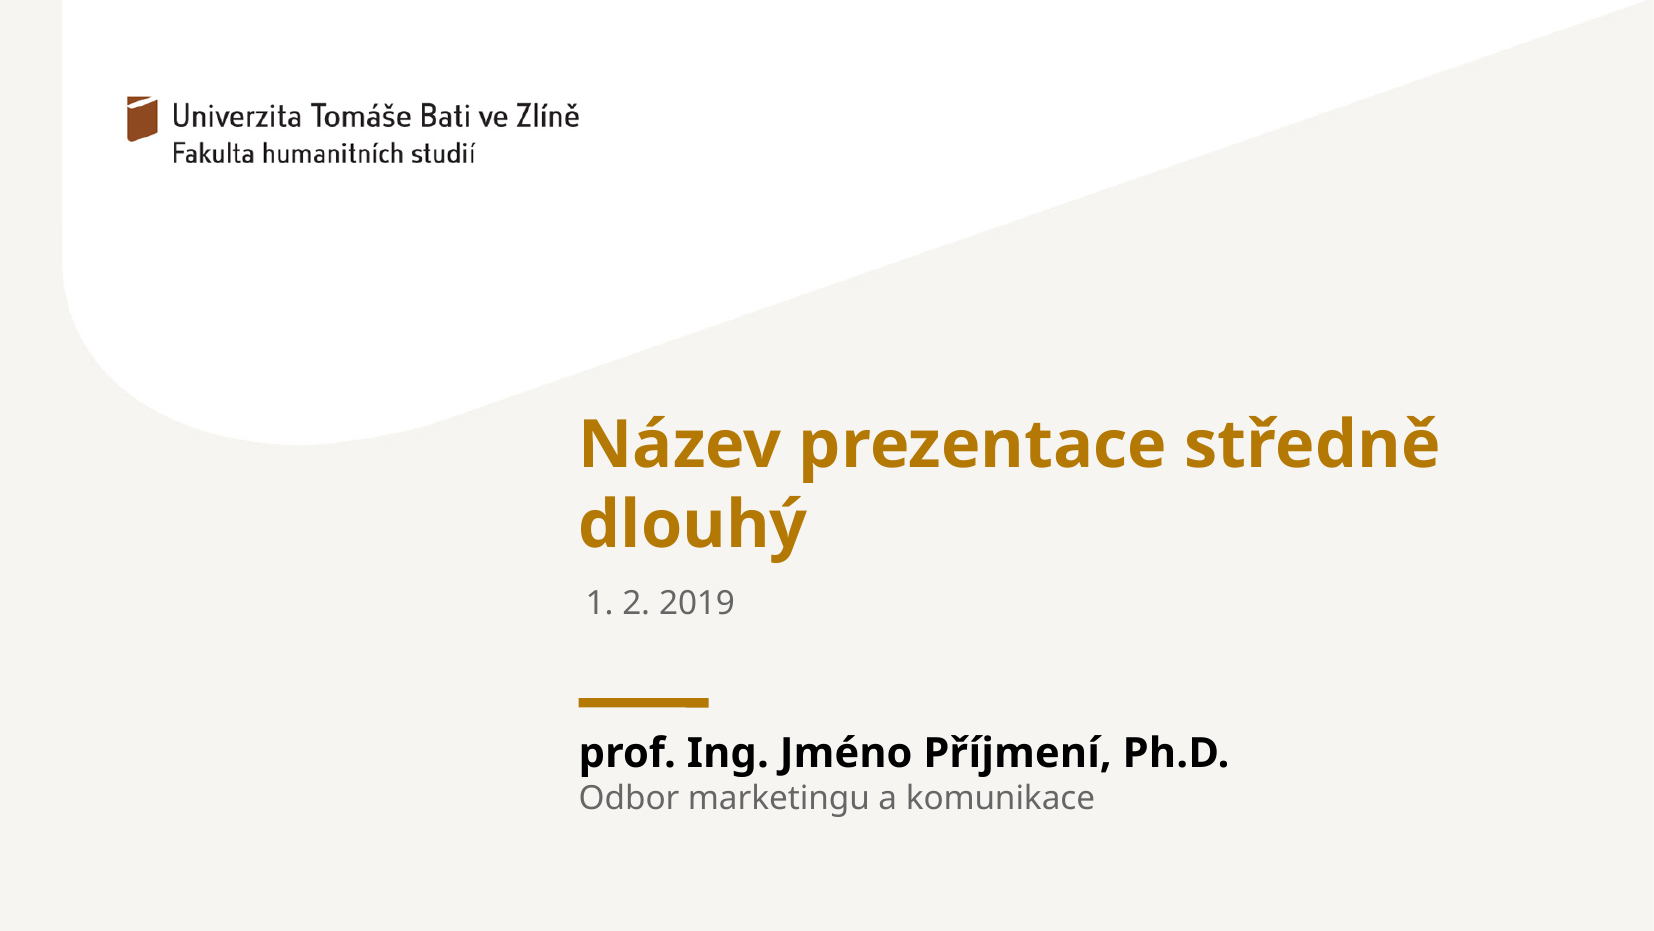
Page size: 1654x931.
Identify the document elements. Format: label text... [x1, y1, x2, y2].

picture [0, 0, 1654, 931]
text_box 1. 2. 2019 [585, 580, 1366, 621]
text_box Název prezentace středně dlouhý [578, 400, 1488, 561]
text_box prof. Ing. Jméno Příjmení, Ph.D. Odbor marketingu a komunikace [578, 726, 1359, 816]
